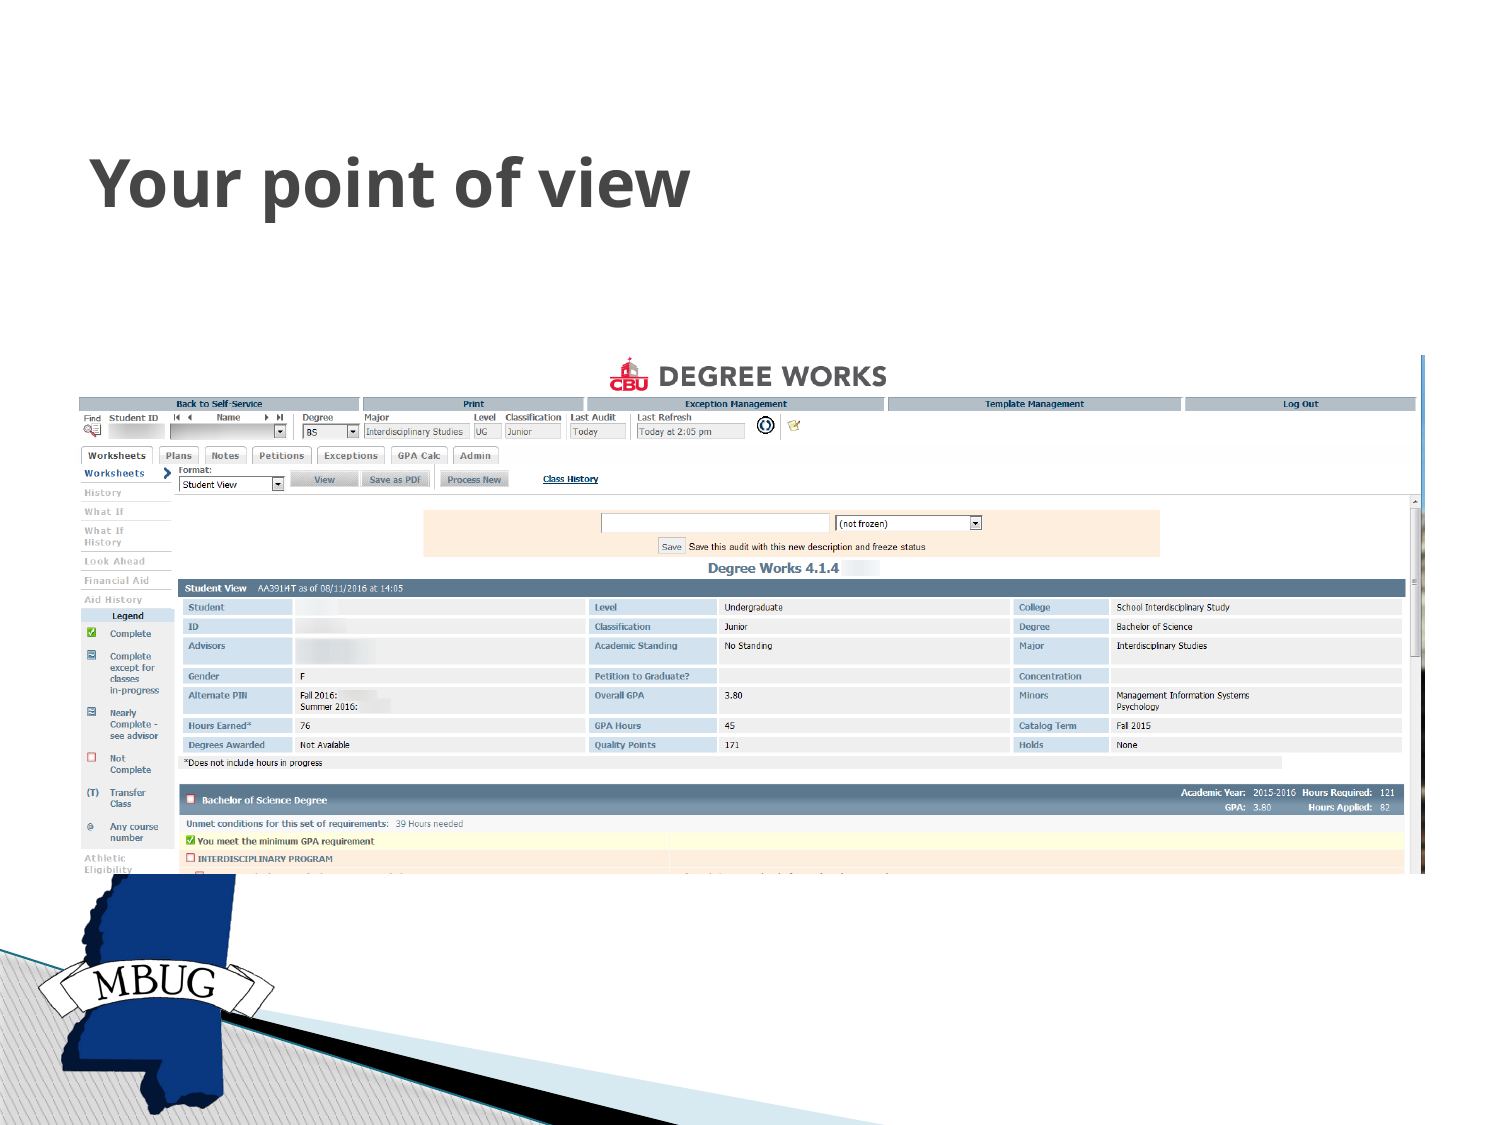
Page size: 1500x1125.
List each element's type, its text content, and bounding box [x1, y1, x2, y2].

picture [37, 849, 276, 1115]
title Your point of view [75, 87, 1425, 275]
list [74, 354, 1426, 874]
